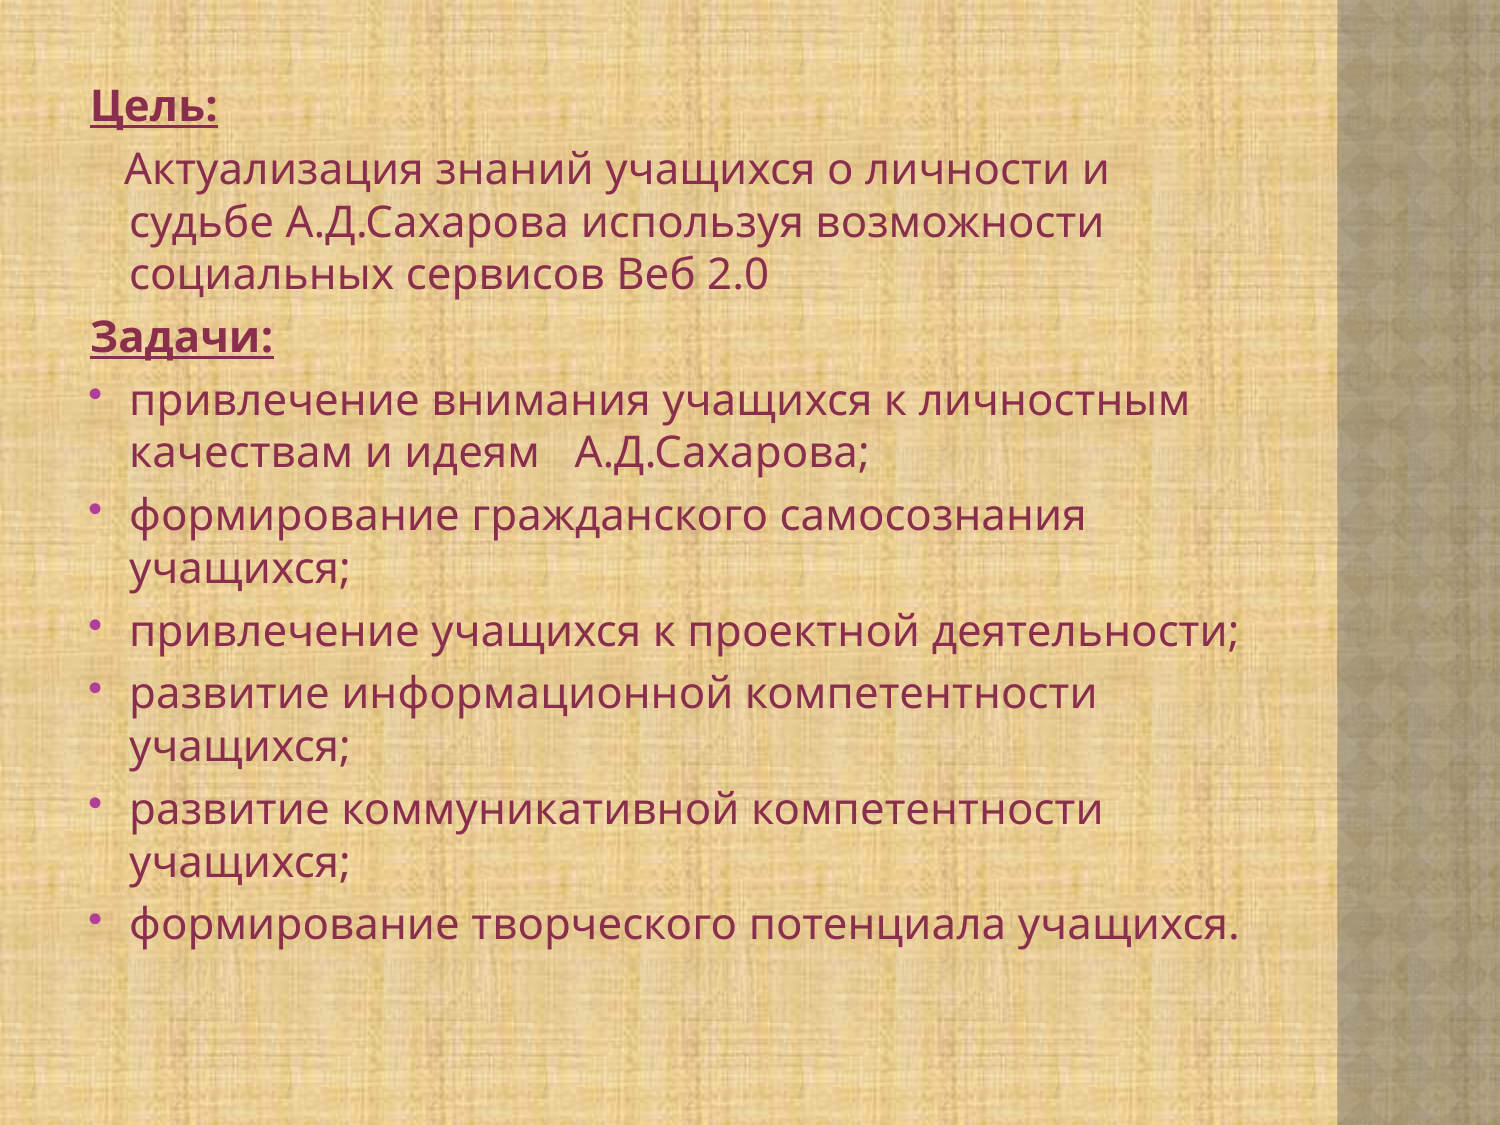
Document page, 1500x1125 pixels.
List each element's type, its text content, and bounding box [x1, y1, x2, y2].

picture [0, 0, 1500, 1125]
list Цель: Актуализация знаний учащихся о личности и судьбе А.Д.Сахарова используя возможности социальных сервисов Веб 2.0 Задачи: привлечение внимания учащихся к личностным качествам и идеям А.Д.Сахарова; формирование гражданского самосознания учащихся; привлечение учащихся к проектной деятельности; развитие информационной компетентности учащихся; развитие коммуникативной компетентности учащихся; формирование творческого потенциала учащихся. [75, 70, 1263, 1059]
